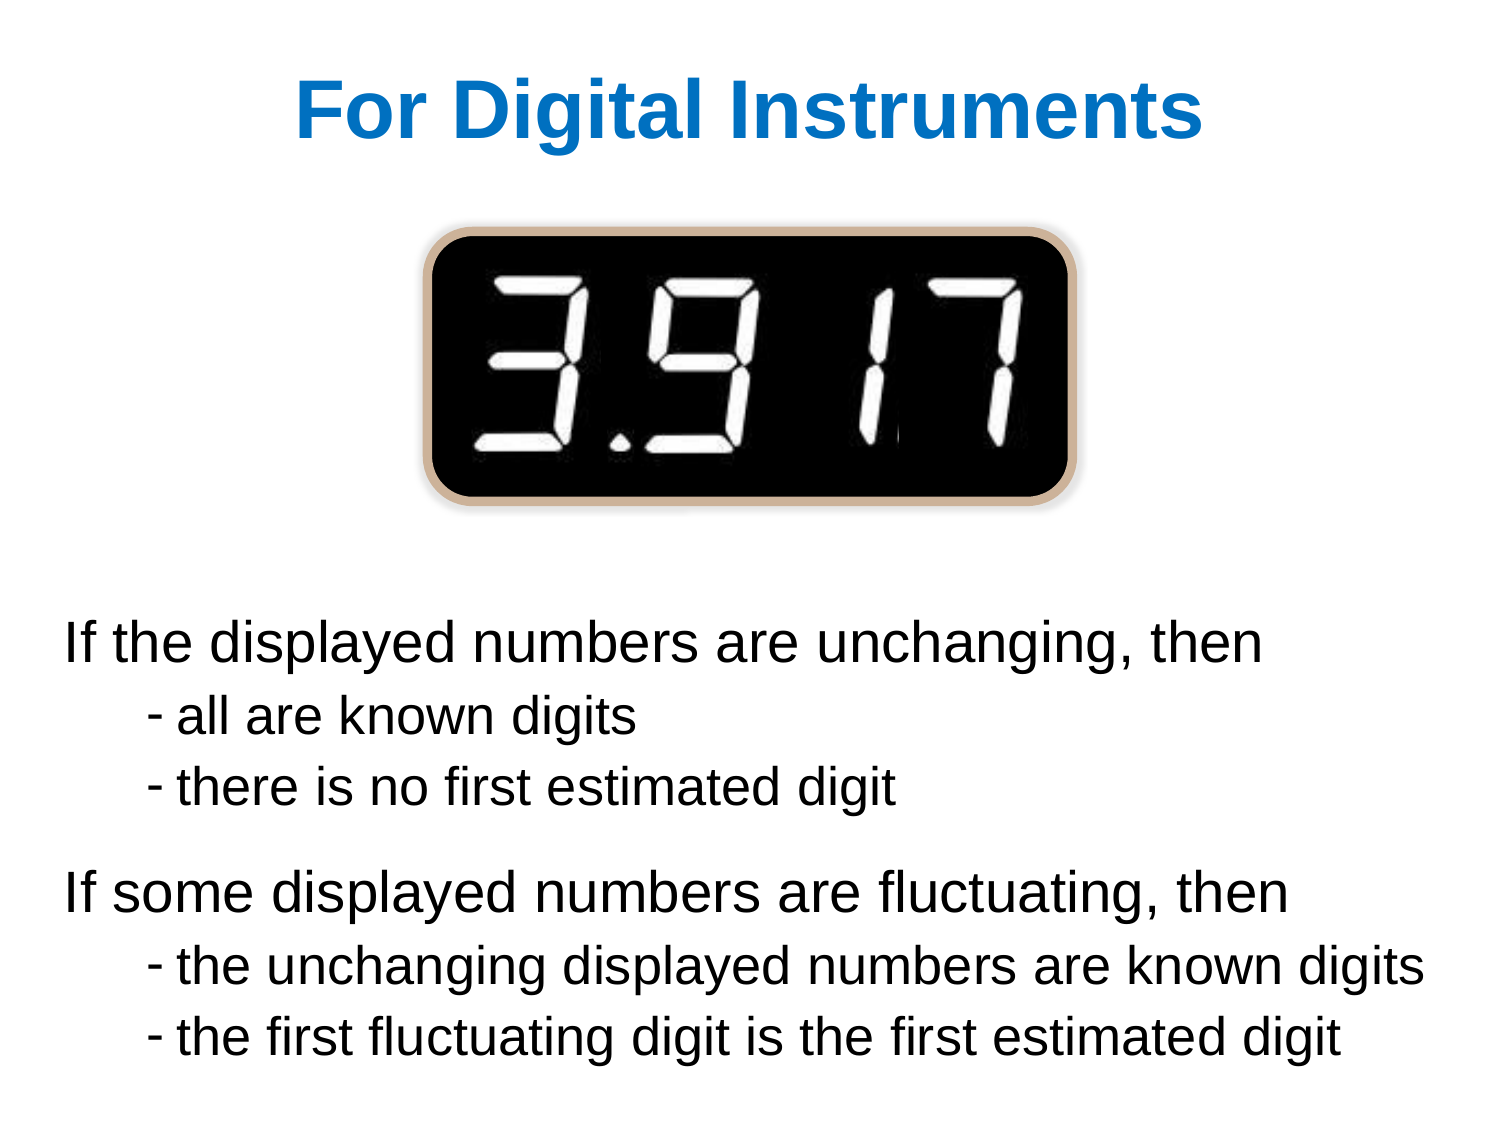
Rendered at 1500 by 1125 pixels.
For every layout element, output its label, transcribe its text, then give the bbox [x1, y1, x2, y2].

picture [895, 264, 1029, 469]
title For Digital Instruments [29, 45, 1471, 166]
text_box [427, 231, 1073, 502]
list If the displayed numbers are unchanging, then all are known digits there is no first estimated digit If some displayed numbers are fluctuating, then the unchanging displayed numbers are known digits the first fluctuating digit is the first estimated digit [48, 596, 1452, 1089]
